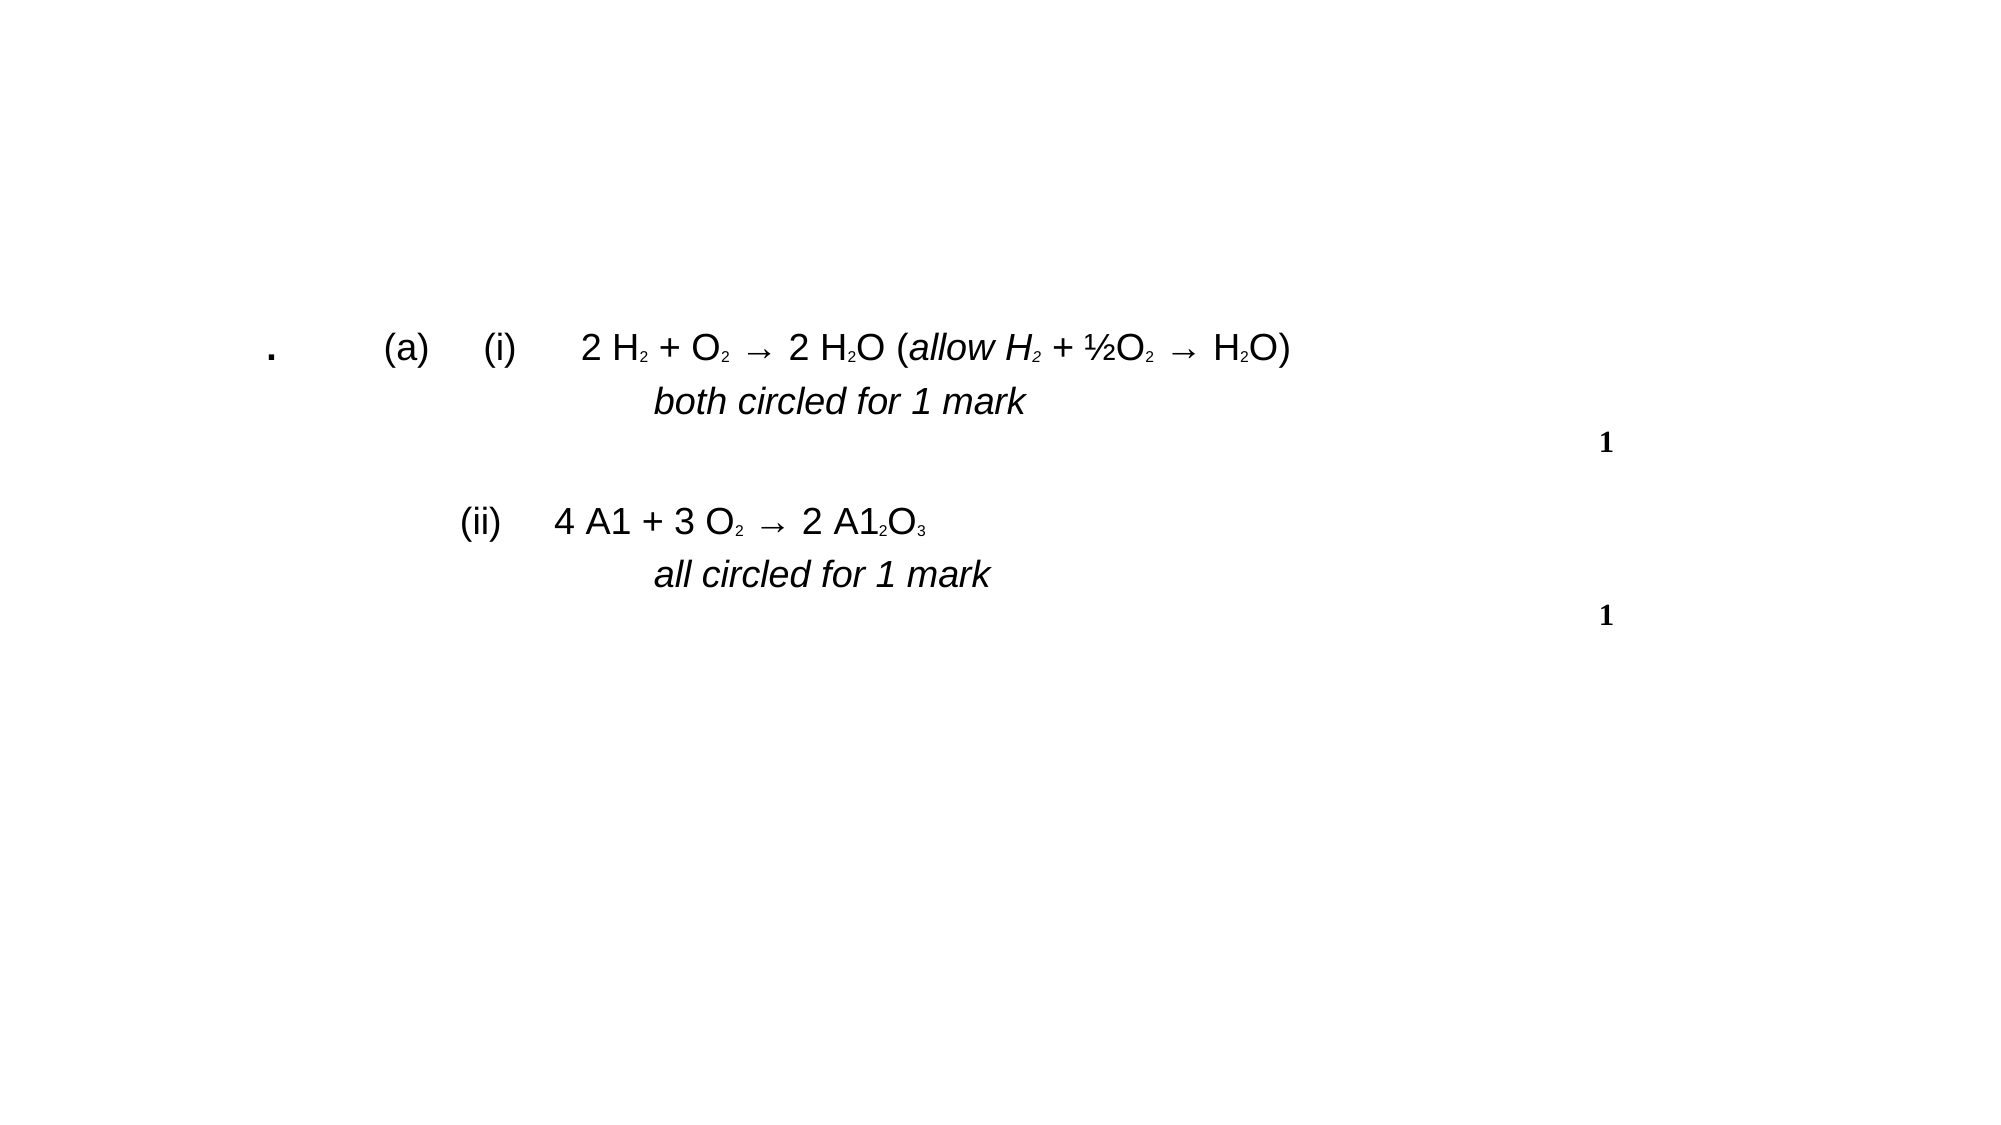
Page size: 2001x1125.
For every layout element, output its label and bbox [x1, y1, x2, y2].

picture [266, 285, 1813, 715]
